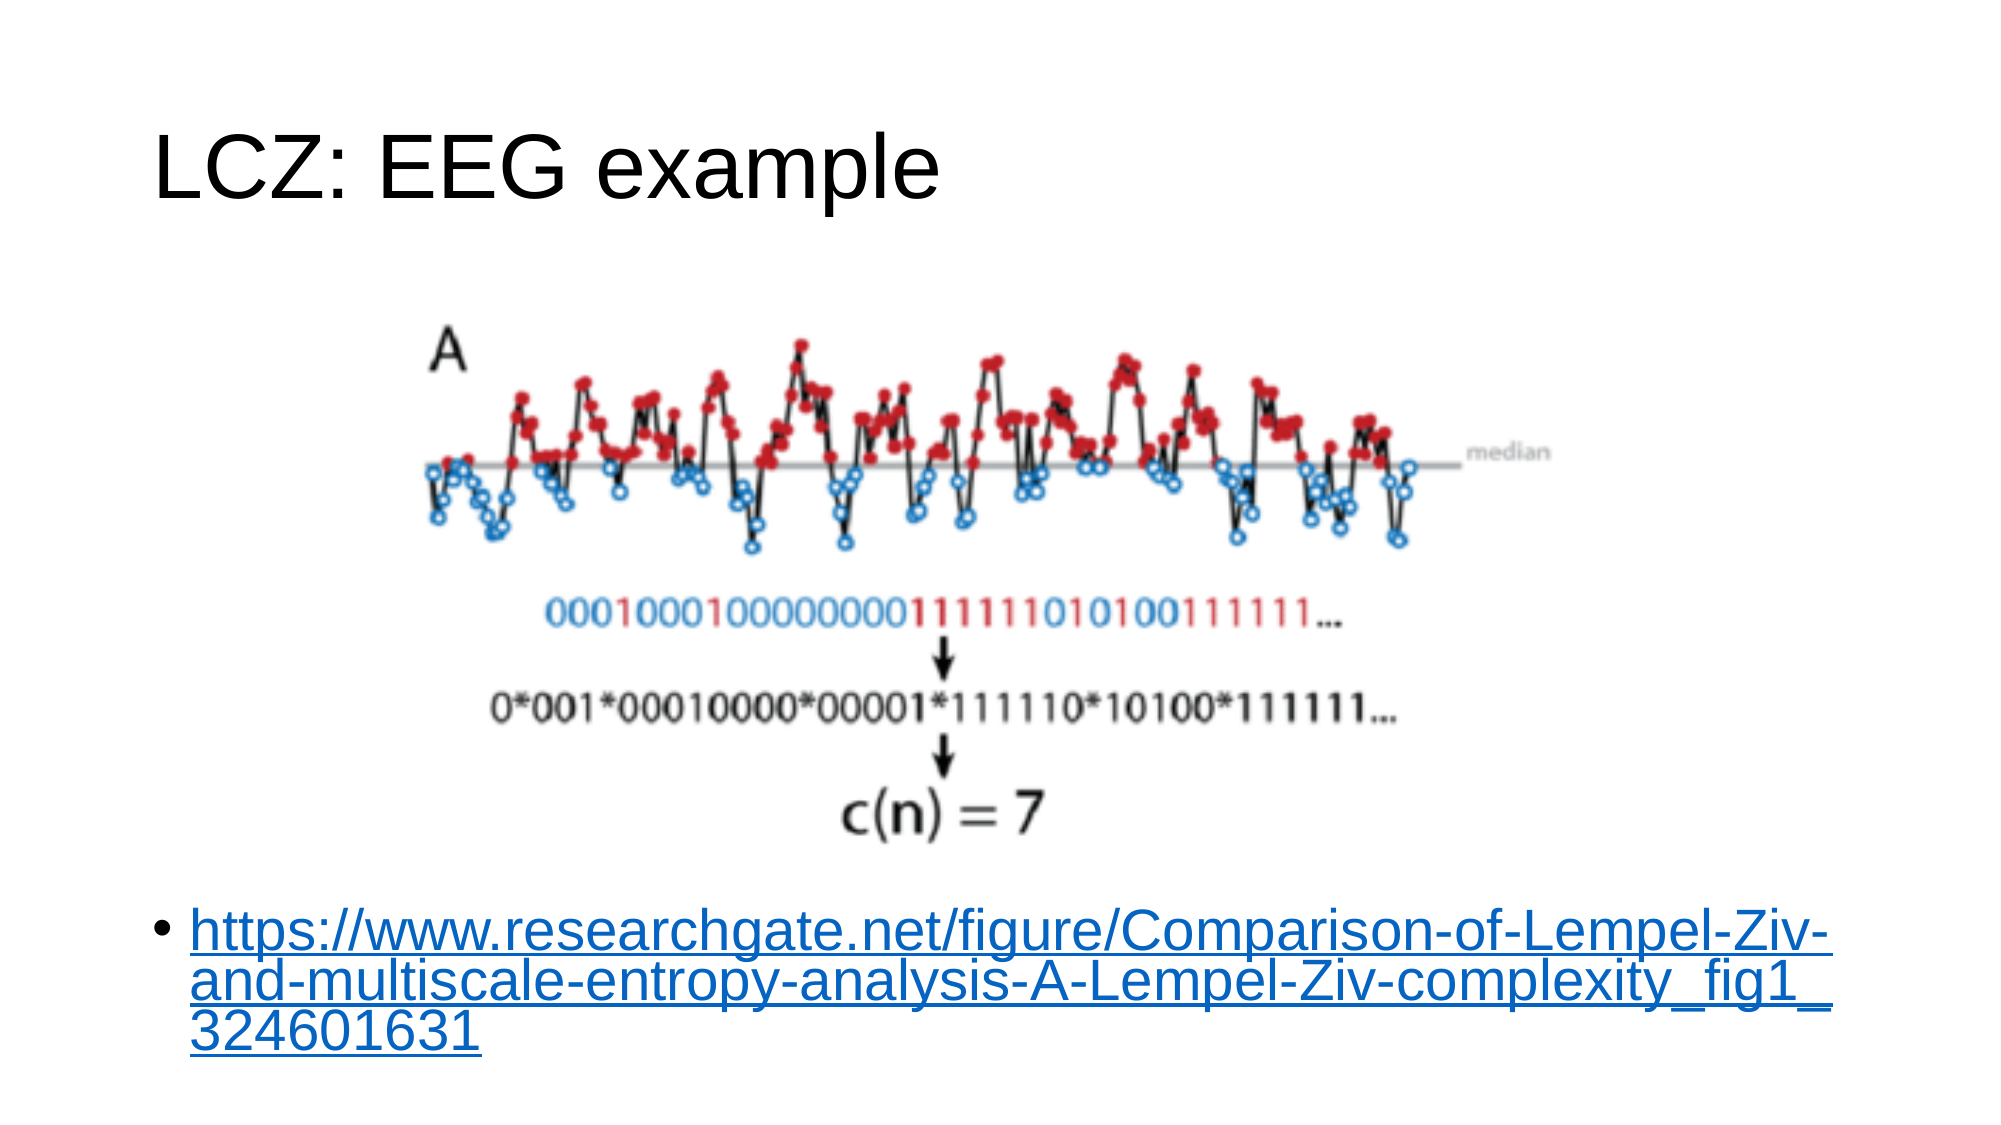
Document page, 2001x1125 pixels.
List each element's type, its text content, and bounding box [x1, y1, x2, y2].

list https://www.researchgate.net/figure/Comparison-of-Lempel-Ziv-and-multiscale-entropy-analysis-A-Lempel-Ziv-complexity_fig1_324601631 [137, 299, 1863, 1093]
title LCZ: EEG example [137, 59, 1863, 278]
picture [411, 315, 1589, 870]
